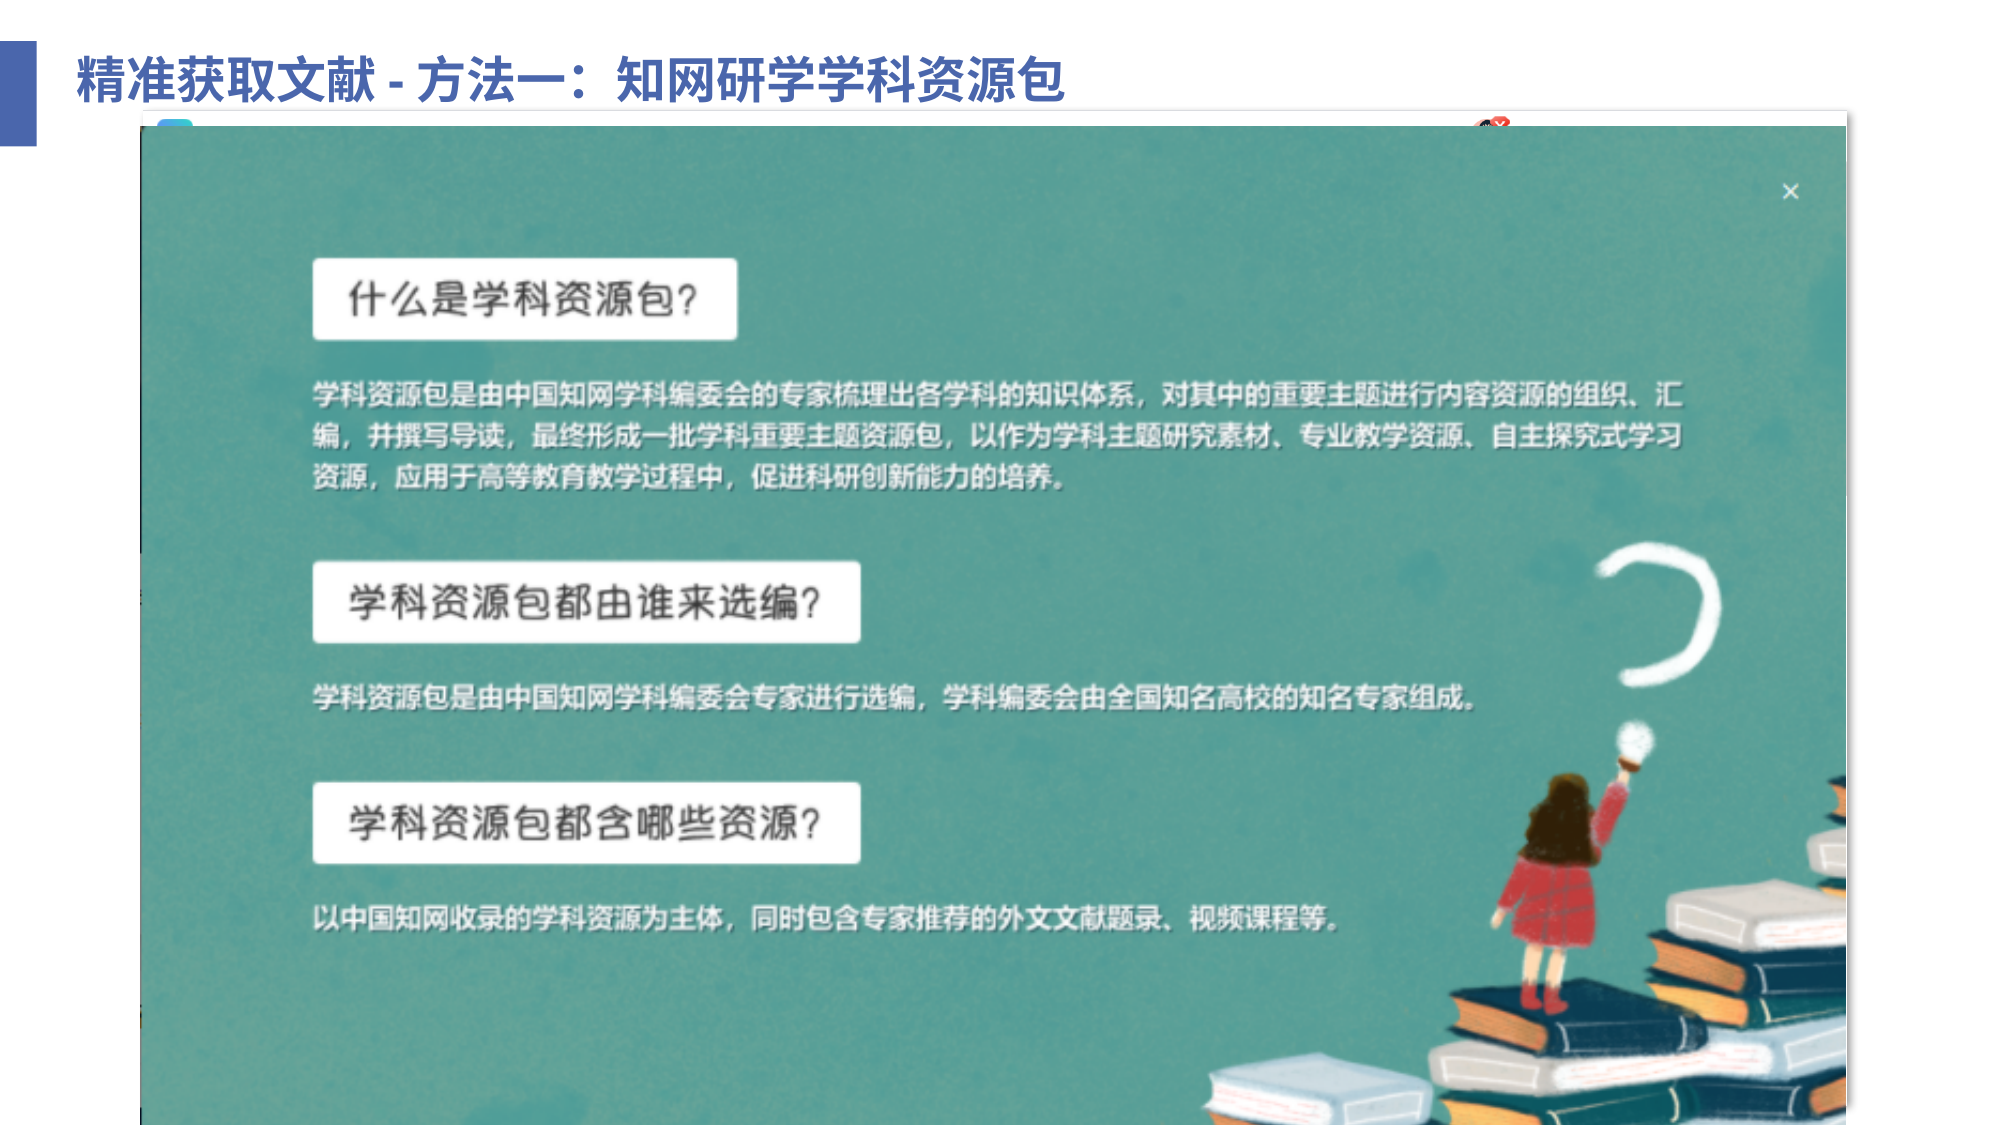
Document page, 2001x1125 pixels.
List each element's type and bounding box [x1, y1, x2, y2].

text_box [0, 41, 1147, 147]
picture [140, 110, 1847, 1125]
